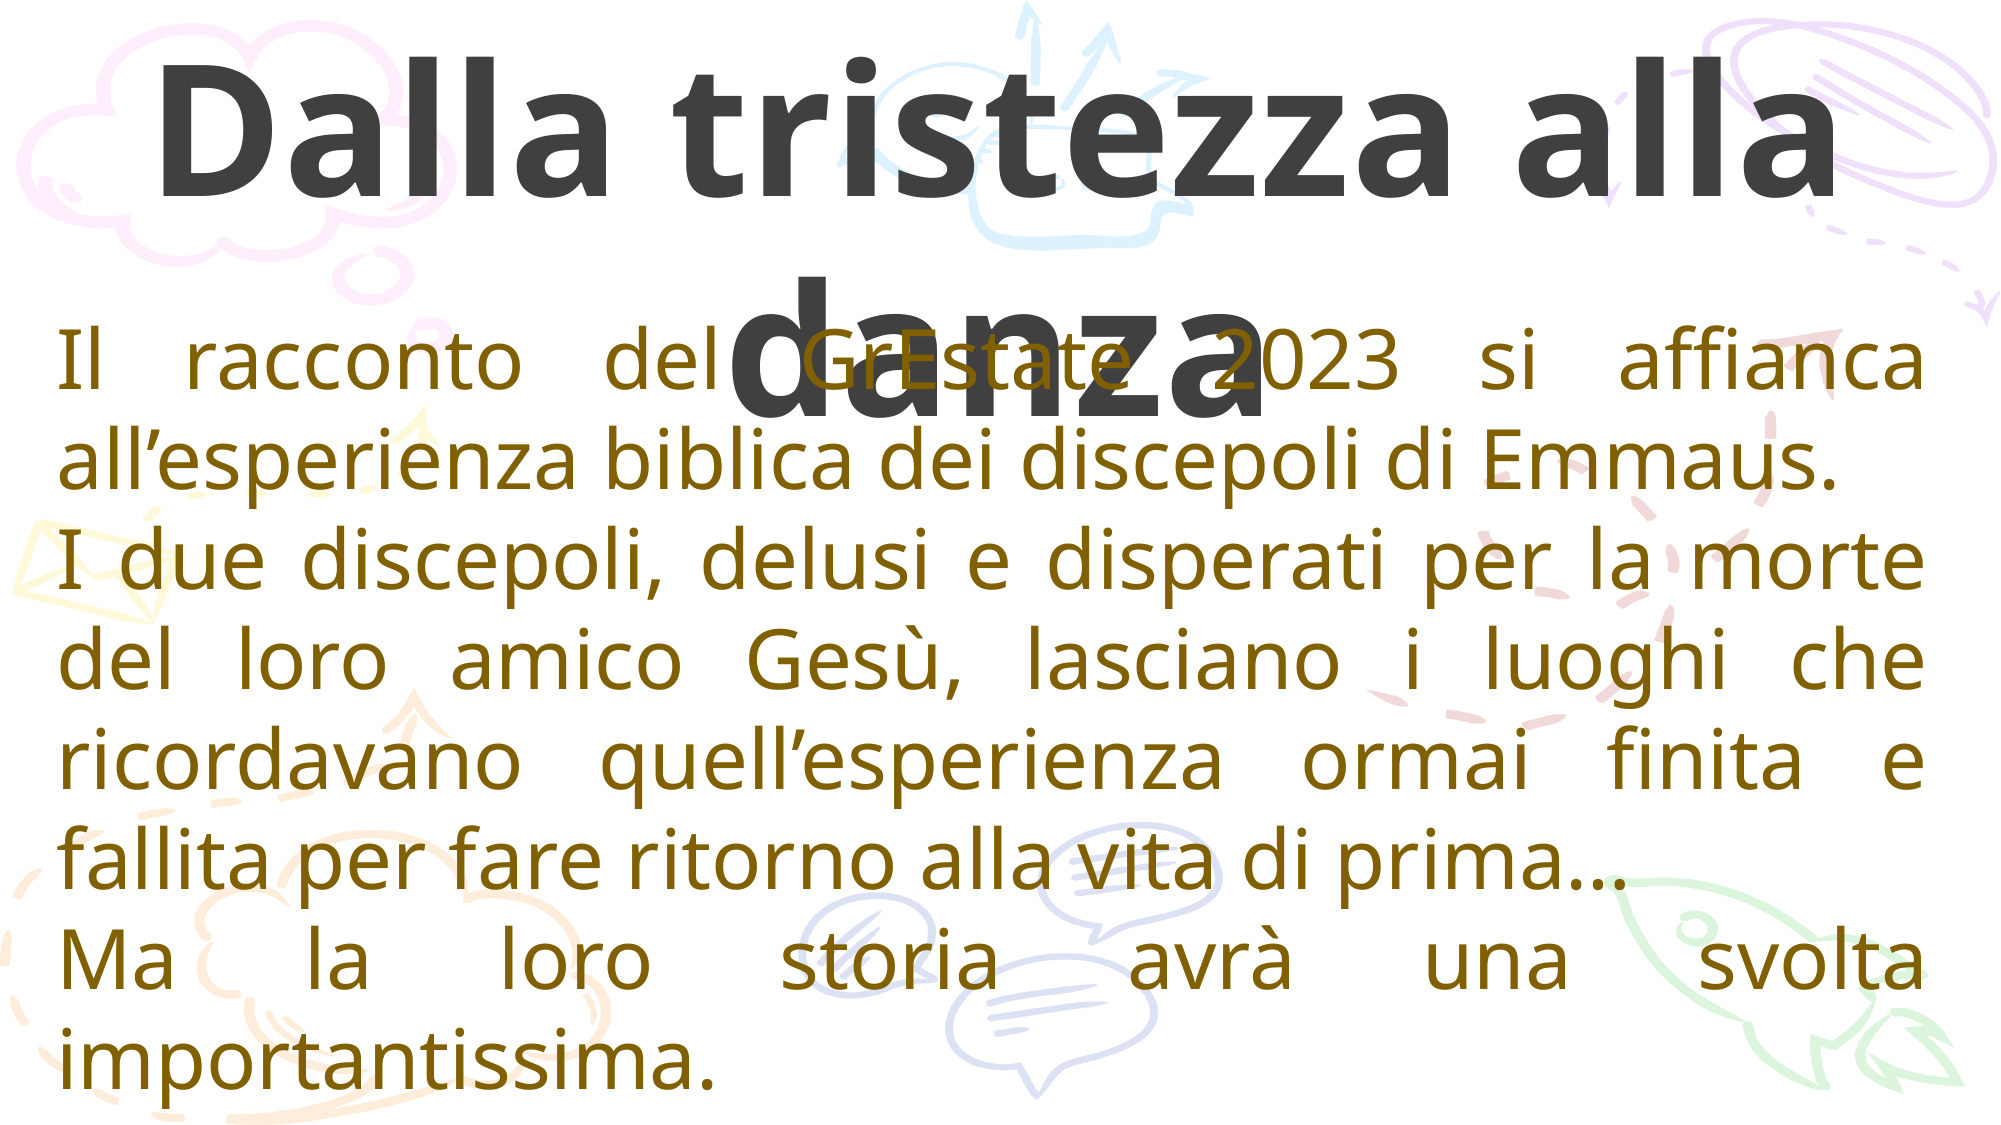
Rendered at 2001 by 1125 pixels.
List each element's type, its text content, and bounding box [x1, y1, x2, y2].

text_box Dalla tristezza alla danza [0, 5, 2000, 461]
text_box Il racconto del GrEstate 2023 si affianca all’esperienza biblica dei discepoli di Emmaus. I due discepoli, delusi e disperati per la morte del loro amico Gesù, lasciano i luoghi che ricordavano quell’esperienza ormai finita e fallita per fare ritorno alla vita di prima… Ma la loro storia avrà una svolta importantissima. [41, 298, 1945, 1114]
